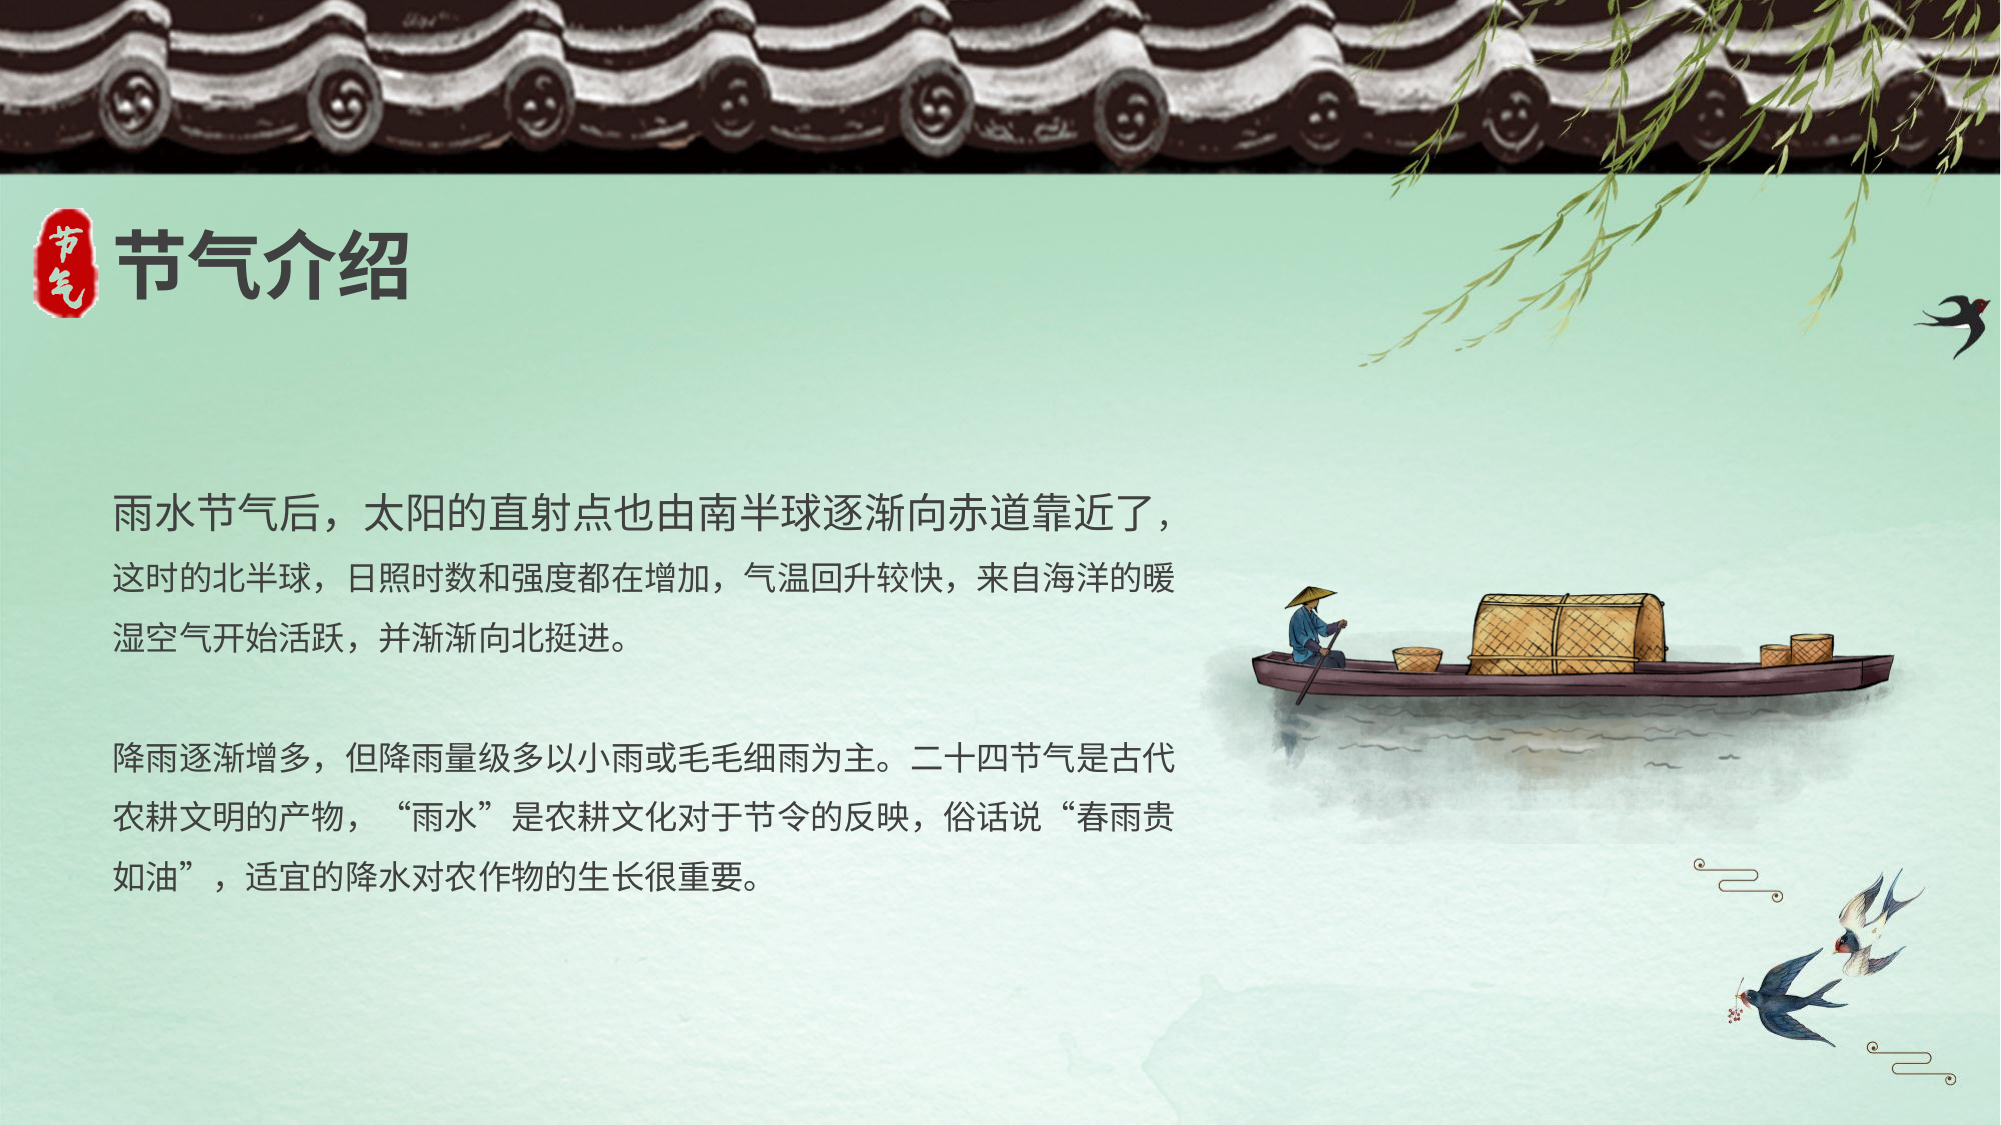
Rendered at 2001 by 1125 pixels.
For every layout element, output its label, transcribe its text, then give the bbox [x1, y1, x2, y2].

text_box 雨水节气后，太阳的直射点也由南半球逐渐向赤道靠近了，这时的北半球，日照时数和强度都在增加，气温回升较快，来自海洋的暖湿空气开始活跃，并渐渐向北挺进。 降雨逐渐增多，但降雨量级多以小雨或毛毛细雨为主。二十四节气是古代农耕文明的产物，“雨水”是农耕文化对于节令的反映，俗话说“春雨贵如油”，适宜的降水对农作物的生长很重要。 [98, 454, 1192, 904]
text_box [12, 201, 503, 318]
picture [0, 0, 2001, 1125]
